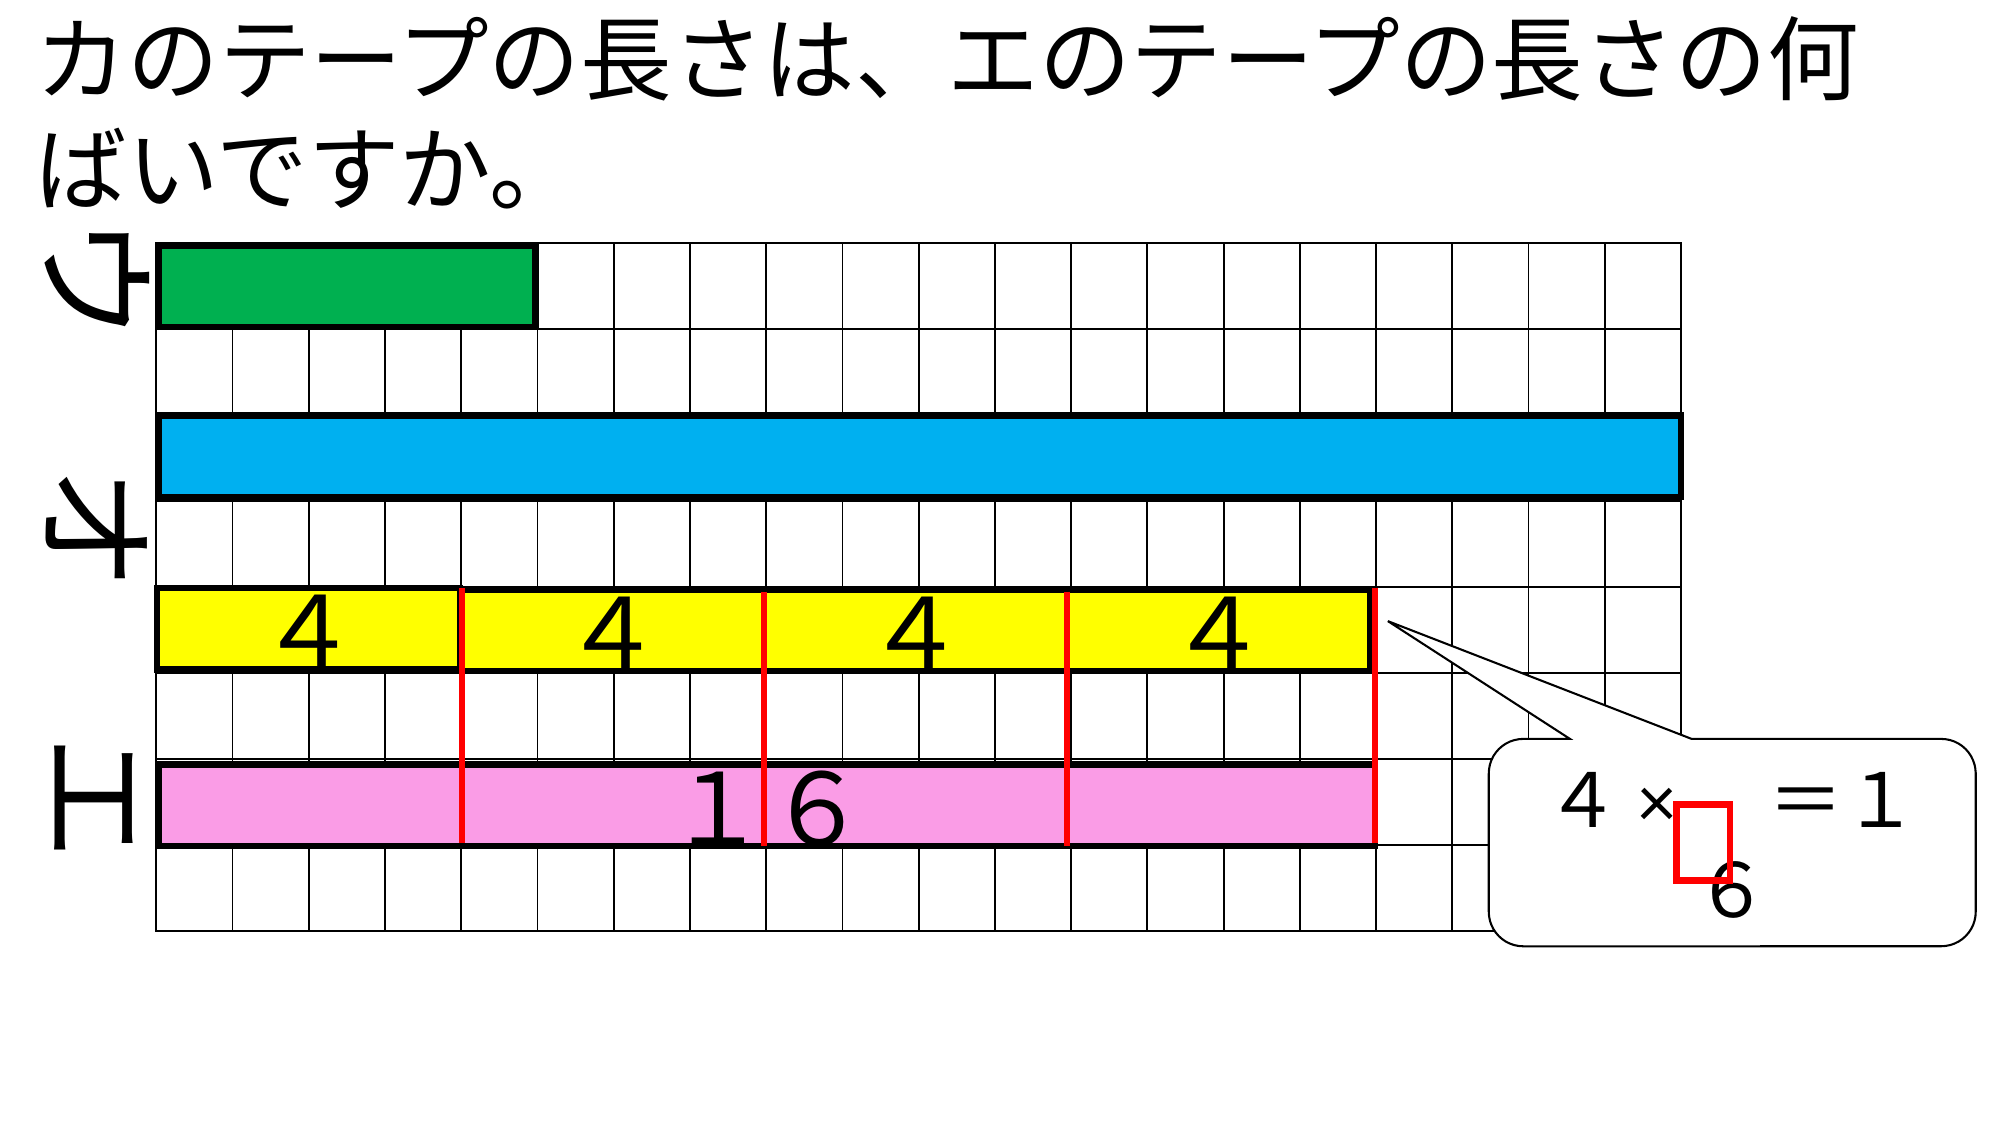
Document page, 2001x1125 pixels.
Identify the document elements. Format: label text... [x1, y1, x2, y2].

table_cell [1606, 588, 1680, 672]
table_cell [1378, 674, 1451, 758]
table_cell [310, 847, 384, 930]
table_cell [843, 502, 918, 586]
table_cell [1225, 674, 1299, 758]
table_cell [1225, 502, 1299, 586]
table_cell [1377, 846, 1451, 930]
table_cell [1529, 330, 1604, 414]
table_header [996, 244, 1070, 328]
table_cell [843, 330, 918, 414]
table_cell [767, 330, 842, 414]
table_cell [691, 502, 765, 586]
table_cell [767, 847, 842, 930]
table_cell [1606, 674, 1680, 732]
table_cell [310, 502, 384, 586]
table_header [1225, 244, 1299, 328]
table_cell [1072, 847, 1146, 930]
table_cell [691, 330, 765, 414]
table_cell [1453, 502, 1528, 586]
table_header [1529, 244, 1604, 328]
table_cell [386, 330, 460, 414]
table_cell [1377, 330, 1451, 414]
table_cell [920, 674, 994, 758]
table_cell [233, 502, 308, 586]
table_cell [767, 502, 842, 586]
table_cell [1377, 502, 1451, 586]
table_cell [182, 674, 232, 758]
table_cell [1148, 502, 1223, 586]
text_box ４× ＝１６ [1387, 620, 1977, 948]
table_cell [538, 847, 613, 930]
table_cell [1378, 588, 1451, 672]
table_cell [996, 847, 1070, 930]
table_cell [182, 847, 232, 930]
table_cell [538, 502, 613, 586]
table_header [843, 244, 918, 328]
table_cell [1453, 330, 1528, 414]
table_cell [462, 847, 537, 930]
table_cell [615, 674, 689, 758]
table_cell [1148, 674, 1223, 758]
table_cell [1225, 847, 1299, 930]
table_cell [1529, 588, 1604, 672]
table_header [538, 244, 613, 328]
table_cell [182, 330, 232, 414]
table_header [1072, 244, 1146, 328]
table_cell [1530, 674, 1604, 703]
table_cell [182, 502, 232, 586]
table_header [1377, 244, 1451, 328]
table_cell [465, 674, 537, 758]
table_cell [386, 502, 460, 586]
text_box [158, 245, 536, 328]
table_cell [843, 847, 918, 930]
table_cell [538, 674, 613, 758]
table_header [767, 244, 842, 328]
table_cell [1301, 847, 1375, 930]
text_box カのテープの長さは、エのテープの長さの何ばいですか。 [21, 0, 1948, 229]
text_box [1675, 803, 1731, 882]
table_cell [462, 502, 537, 586]
table_cell [233, 847, 308, 930]
table_cell [1072, 674, 1146, 758]
table_cell [1606, 502, 1680, 586]
table_cell [1453, 846, 1492, 930]
table_cell [615, 847, 689, 930]
table_cell [1301, 674, 1372, 758]
text_box ４ [1066, 589, 1372, 672]
table_cell [1529, 502, 1604, 586]
table_cell [310, 674, 384, 758]
table_header [691, 244, 765, 328]
table_cell [996, 330, 1070, 414]
table_cell [1301, 330, 1375, 414]
table_cell [920, 502, 994, 586]
table_cell [462, 330, 537, 414]
table_cell [843, 674, 918, 758]
text_box ４ [763, 589, 1066, 672]
table_cell [691, 847, 765, 930]
text_box ４ [465, 589, 763, 672]
table_cell [1072, 502, 1146, 586]
table_cell [1453, 674, 1528, 758]
table_header [920, 244, 994, 328]
table_cell [1529, 715, 1563, 737]
text_box ウ オ エ カ [0, 201, 182, 988]
table_header [1606, 244, 1680, 328]
text_box [182, 415, 1682, 498]
table_cell [691, 674, 761, 758]
table_cell [1606, 330, 1680, 414]
table_cell [615, 330, 689, 414]
table_cell [1072, 330, 1146, 414]
table_cell [1301, 502, 1375, 586]
table_header [1453, 244, 1528, 328]
table_cell [538, 330, 613, 414]
table_cell [386, 847, 460, 930]
table_header [1148, 244, 1223, 328]
text_box １６ [182, 763, 1376, 847]
table_header [615, 244, 689, 328]
table_cell [615, 502, 689, 586]
table_cell [996, 674, 1064, 758]
table_cell [1225, 330, 1299, 414]
table_cell [310, 330, 384, 414]
table_header [1301, 244, 1375, 328]
table_cell [920, 330, 994, 414]
table_cell [1453, 760, 1490, 844]
table_cell [1148, 847, 1223, 930]
table_cell [920, 847, 994, 930]
text_box ４ [182, 587, 461, 671]
table_cell [386, 674, 459, 758]
table_cell [1377, 760, 1451, 844]
table_cell [1453, 588, 1528, 672]
table_cell [233, 674, 308, 758]
table_cell [996, 502, 1070, 586]
table_cell [233, 330, 308, 414]
table_cell [767, 674, 842, 758]
table_cell [1148, 330, 1223, 414]
